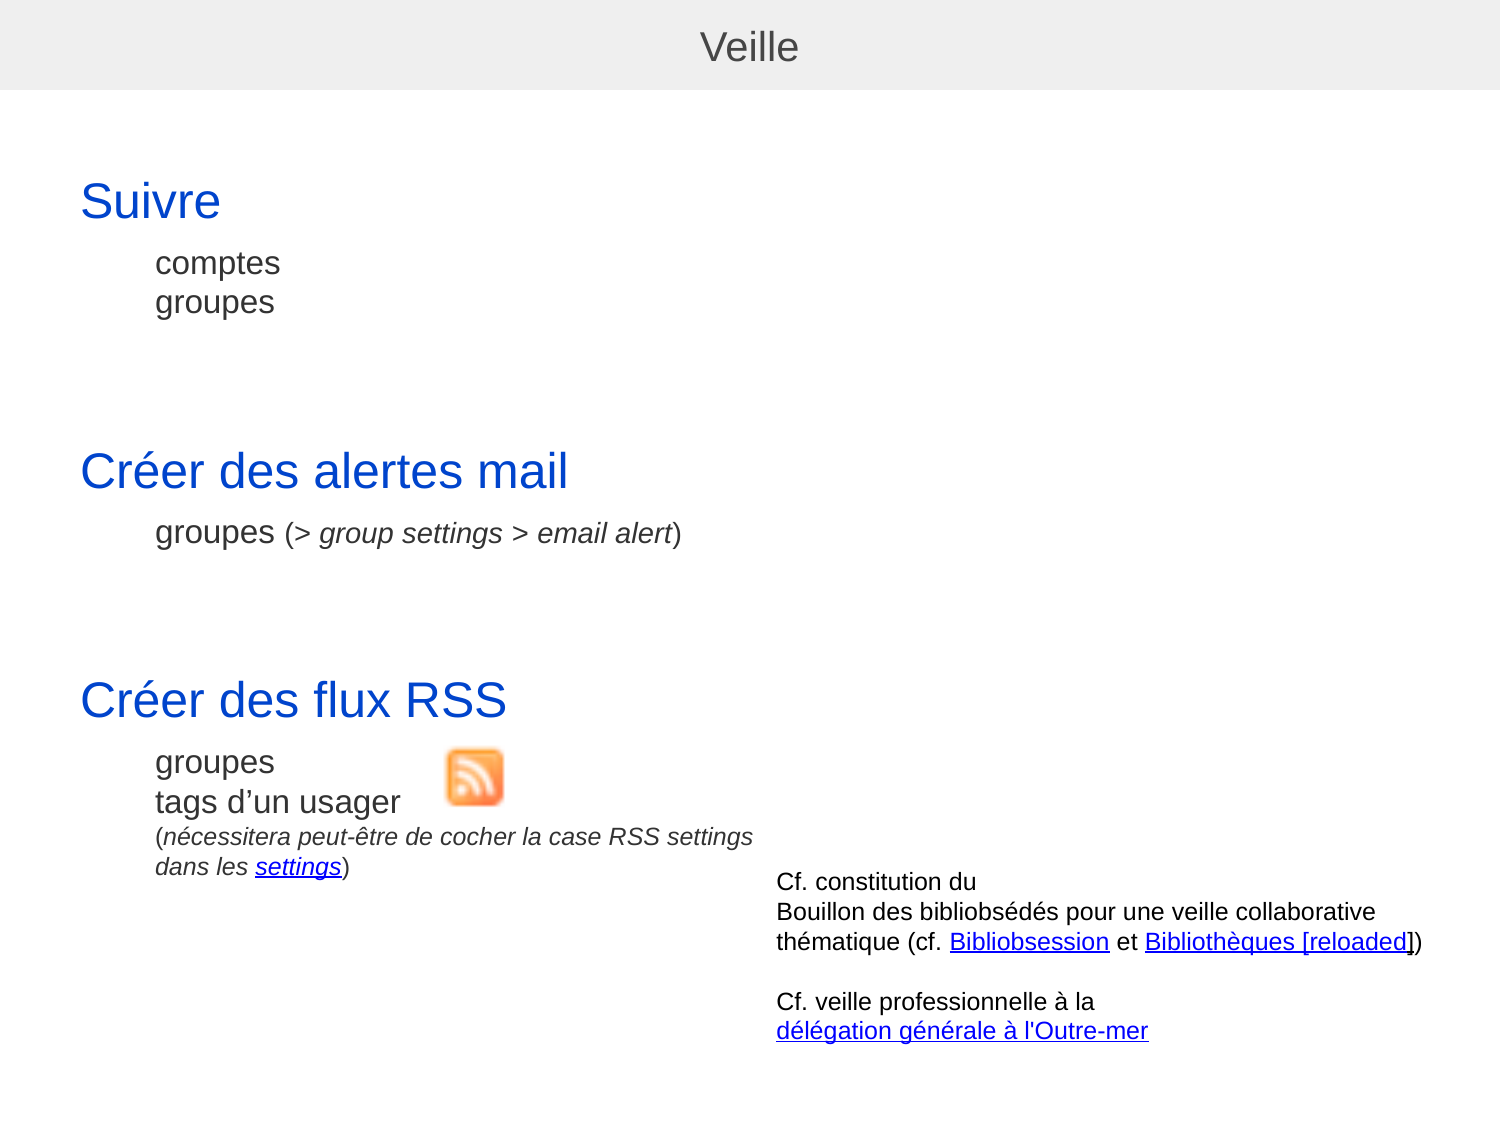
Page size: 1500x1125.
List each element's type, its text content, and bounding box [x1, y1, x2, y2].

picture [430, 739, 516, 818]
list Suivre comptes groupes Créer des alertes mail groupes (> group settings > email alert) Créer des flux RSS groupes tags d’un usager (nécessitera peut-être de cocher la case RSS settings dans les settings) [64, 160, 786, 1059]
text_box Cf. constitution du Bouillon des bibliobsédés pour une veille collaborative thématique (cf. Bibliobsession et Bibliothèques [reloaded]) Cf. veille professionnelle à la délégation générale à l'Outre-mer [761, 857, 1489, 1053]
title Veille [0, 0, 1500, 90]
